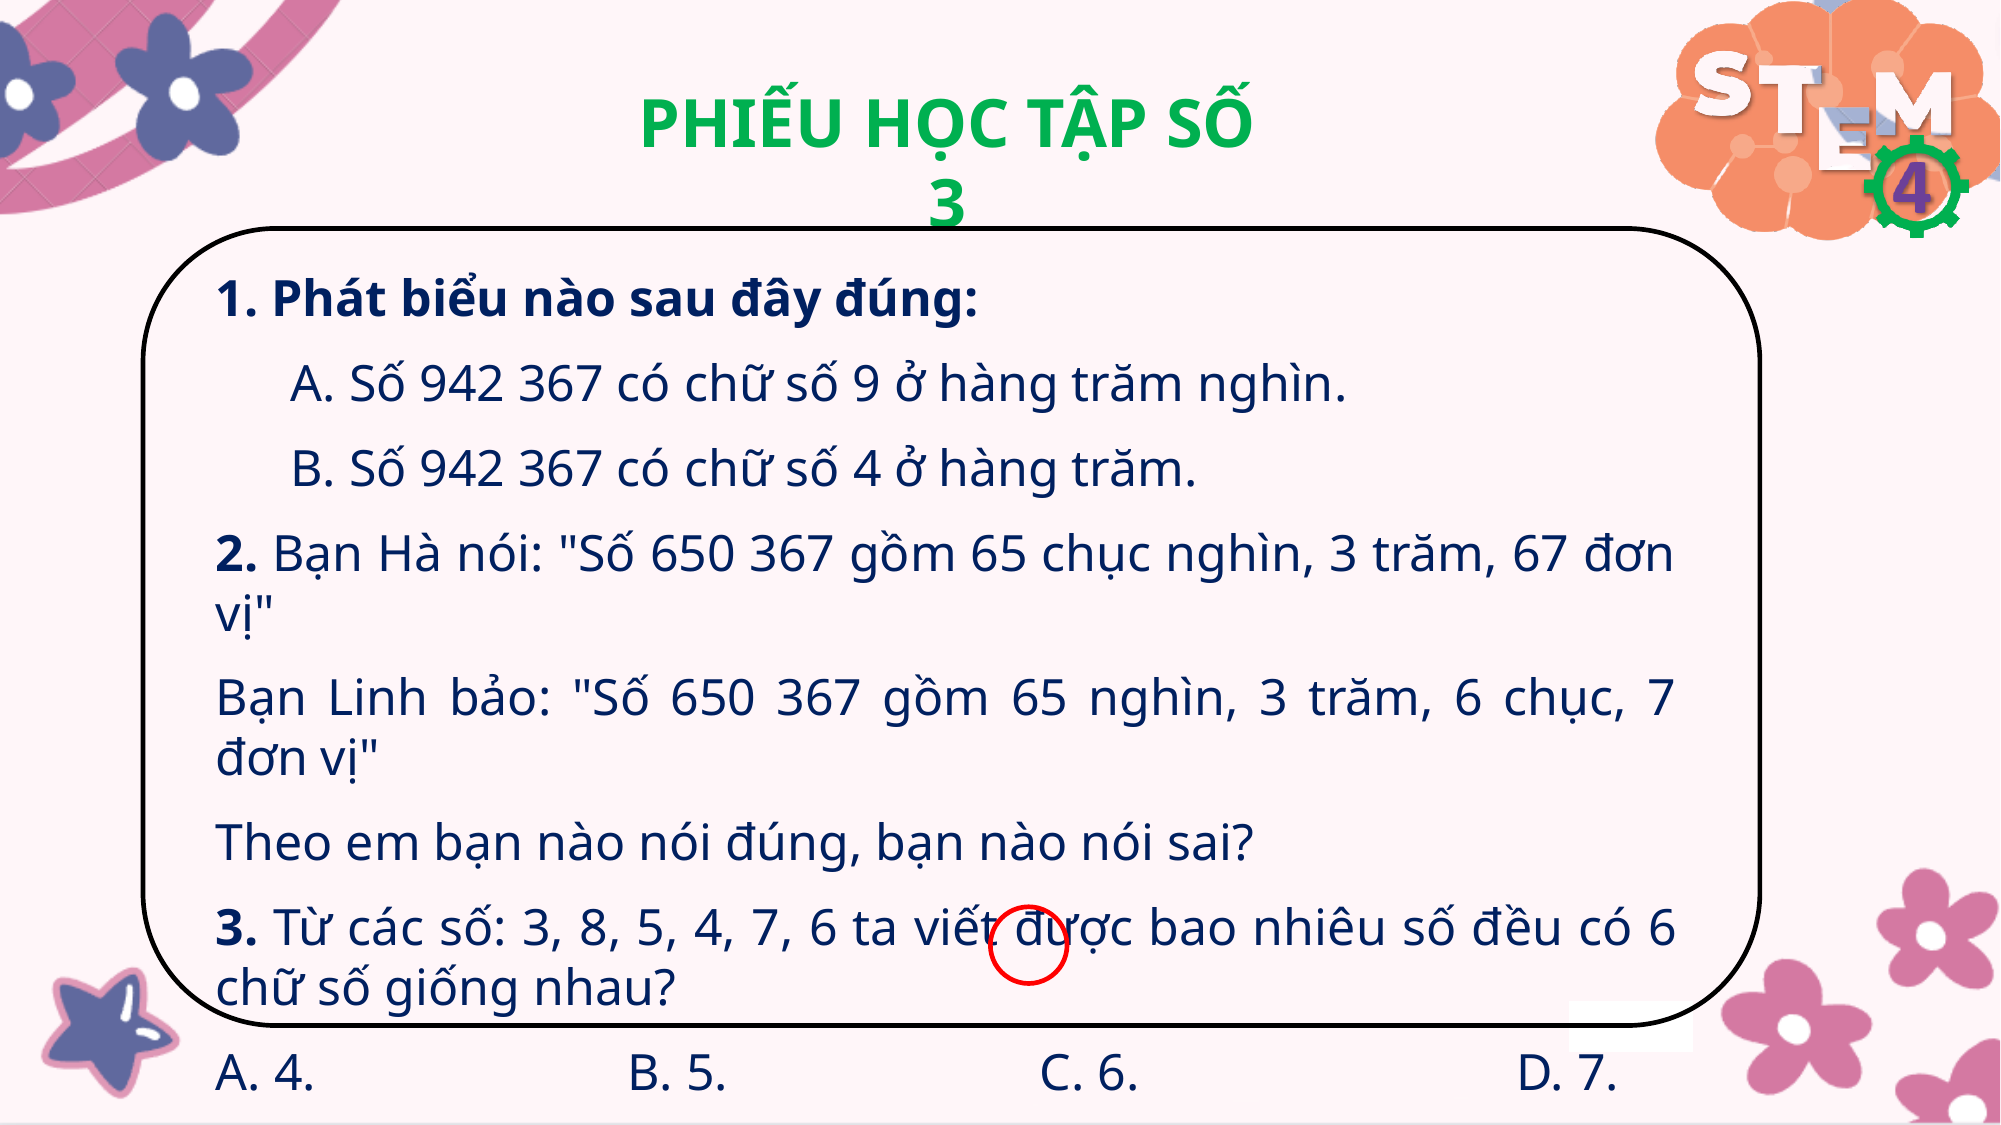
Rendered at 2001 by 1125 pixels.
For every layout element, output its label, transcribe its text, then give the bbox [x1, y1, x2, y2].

text_box 1. Phát biểu nào sau đây đúng: A. Số 942 367 có chữ số 9 ở hàng trăm nghìn. B. Số 942 367 có chữ số 4 ở hàng trăm. 2. Bạn Hà nói: "Số 650 367 gồm 65 chục nghìn, 3 trăm, 67 đơn vị" Bạn Linh bảo: "Số 650 367 gồm 65 nghìn, 3 trăm, 6 chục, 7 đơn vị" Theo em bạn nào nói đúng, bạn nào nói sai? 3. Từ các số: 3, 8, 5, 4, 7, 6 ta viết được bao nhiêu số đều có 6 chữ số giống nhau? A. 4. B. 5. C. 6. D. 7. [200, 1003, 1692, 1109]
text_box PHIẾU HỌC TẬP SỐ 3 [613, 73, 1282, 228]
text_box [990, 906, 1068, 984]
picture [0, 0, 2001, 1125]
text_box [142, 228, 1760, 1026]
